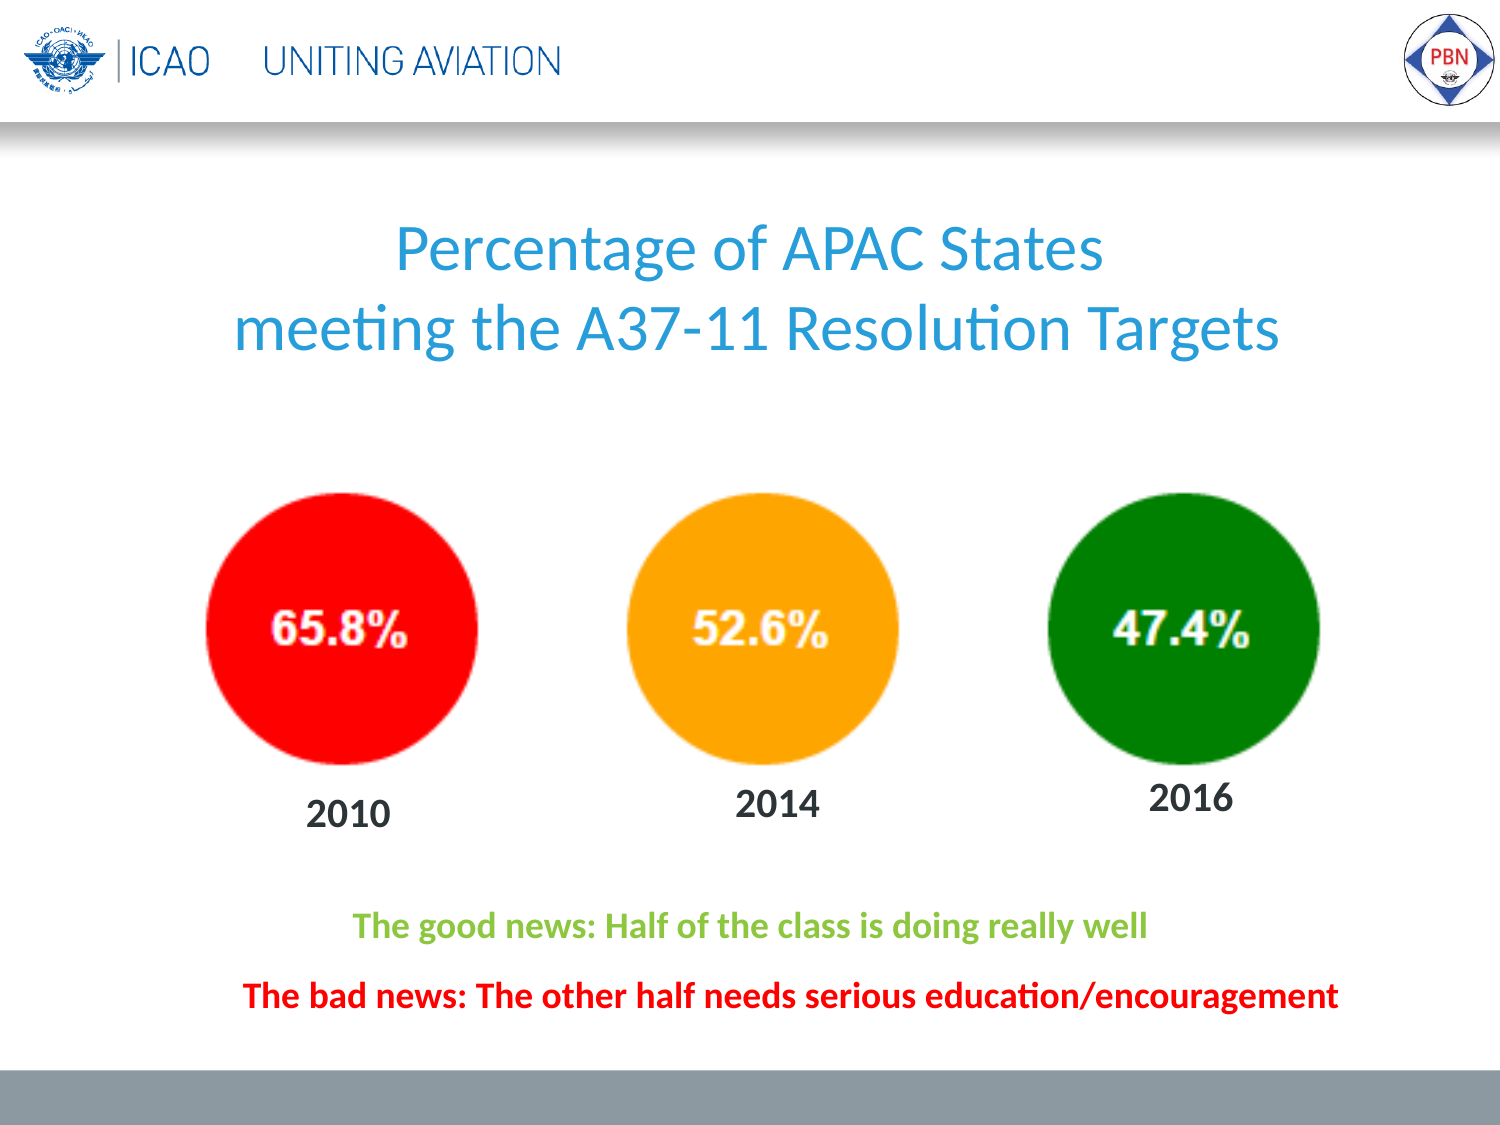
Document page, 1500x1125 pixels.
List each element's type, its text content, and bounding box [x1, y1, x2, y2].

text_box The bad news: The other half needs serious education/encouragement [228, 964, 1374, 1024]
text_box Percentage of APAC States meeting the A37-11 Resolution Targets [0, 196, 1500, 371]
picture [169, 455, 1346, 859]
picture [0, 0, 1500, 161]
text_box The good news: Half of the class is doing really well [337, 893, 1264, 953]
